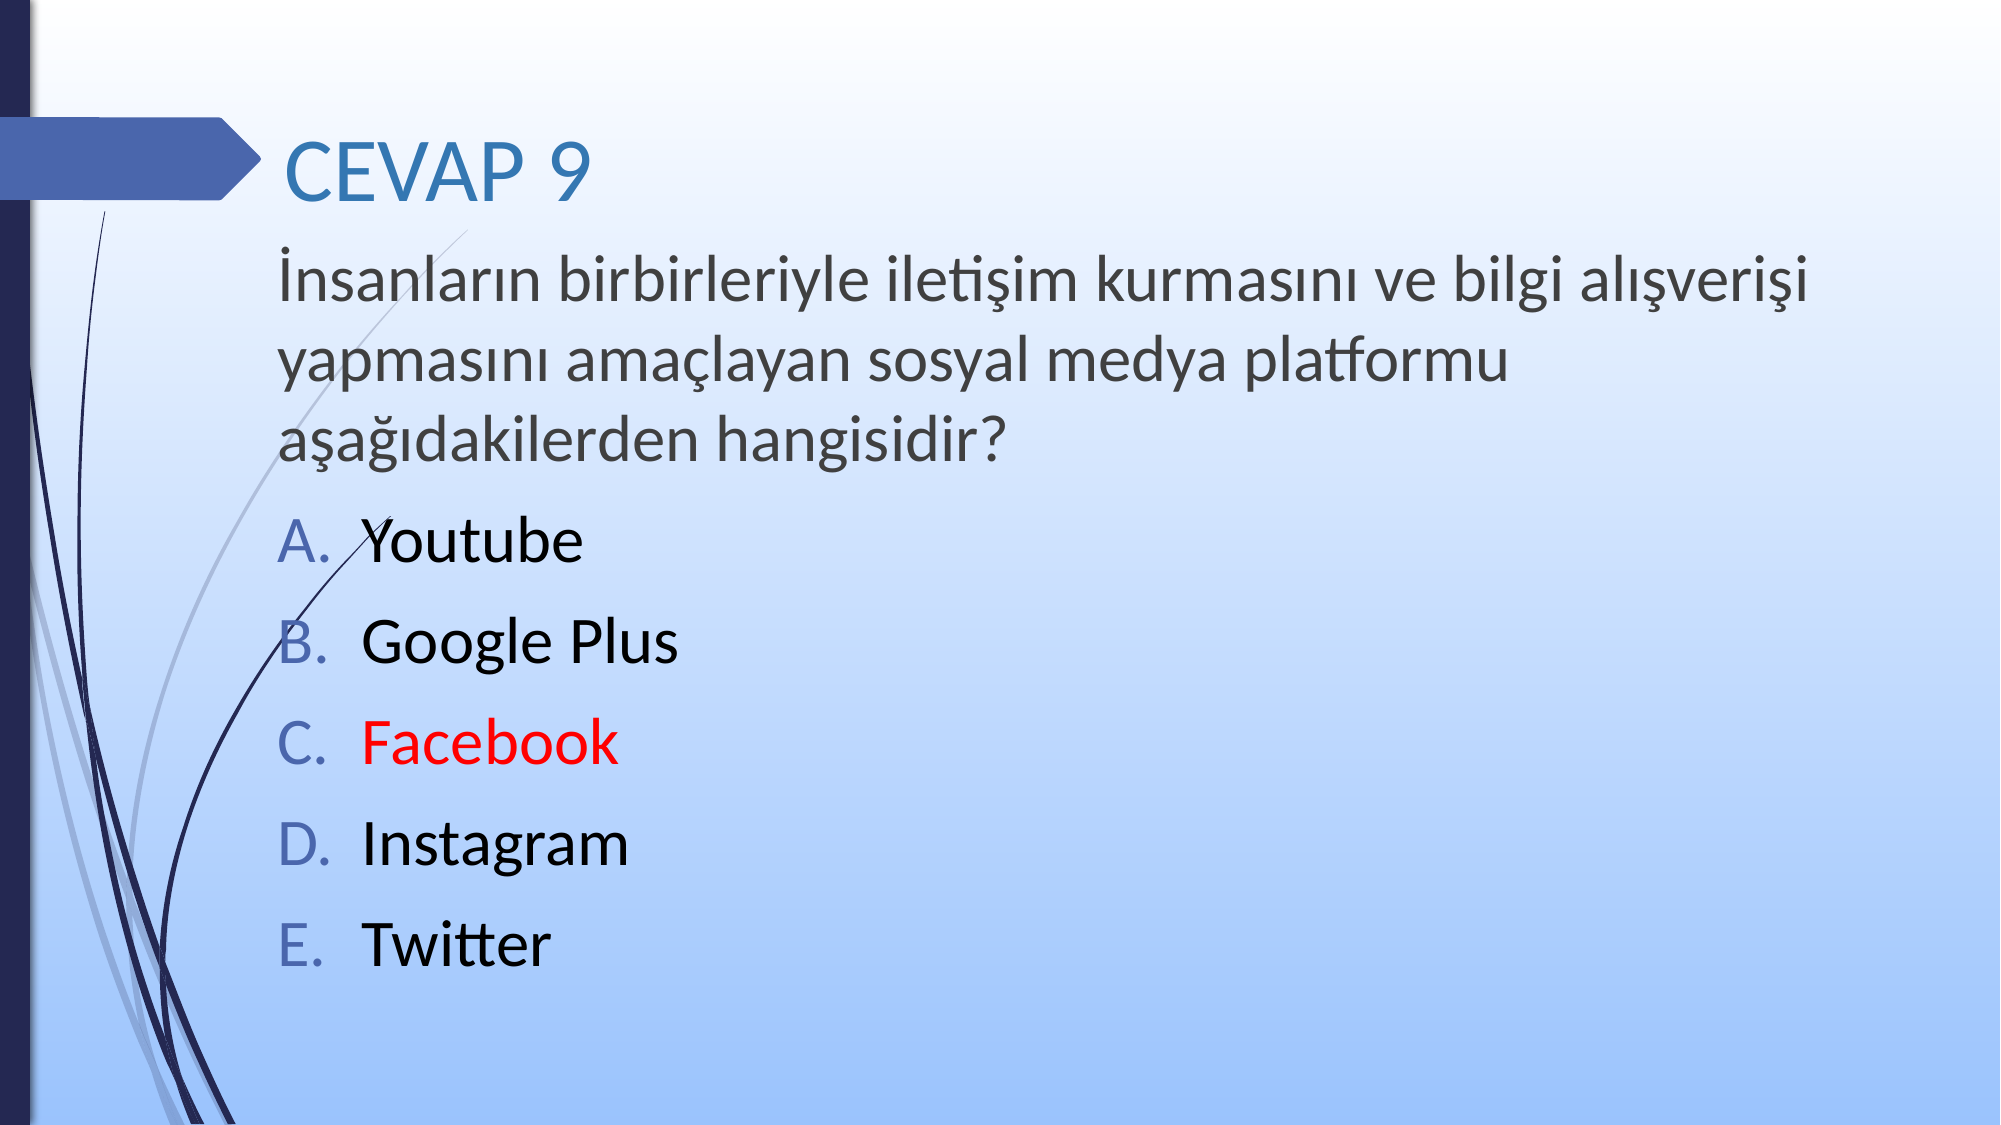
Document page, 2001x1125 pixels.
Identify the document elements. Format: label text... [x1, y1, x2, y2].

title CEVAP 9 [269, 102, 1731, 227]
list İnsanların birbirleriyle iletişim kurmasını ve bilgi alışverişi yapmasını amaçlayan sosyal medya platformu aşağıdakilerden hangisidir? Youtube Google Plus Facebook Instagram Twitter [262, 227, 1942, 1038]
